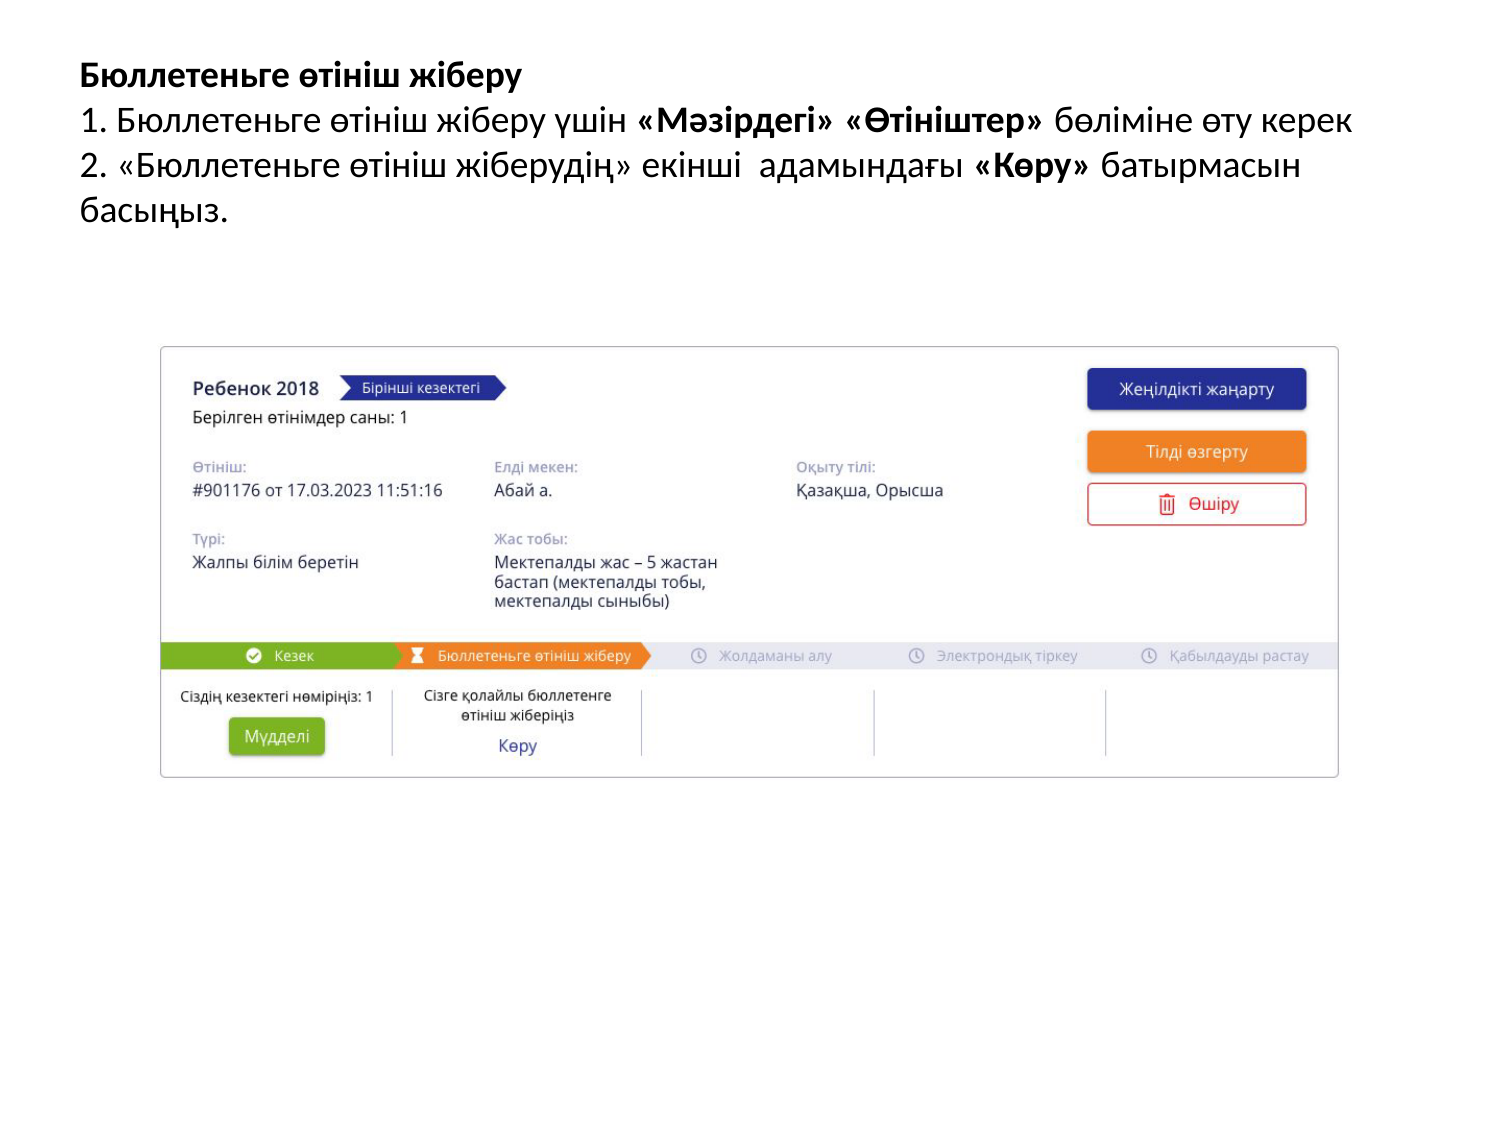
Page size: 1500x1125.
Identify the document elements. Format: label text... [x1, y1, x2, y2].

picture [157, 342, 1343, 782]
text_box Бюллетеньге өтініш жіберу 1. Бюллетеньге өтініш жіберу үшін «Мəзірдегі» «Өтініштер» бөліміне өту керек 2. «Бюллетеньге өтініш жіберудің» екінші адамындағы «Көру» батырмасын басыңыз. [64, 42, 1424, 238]
